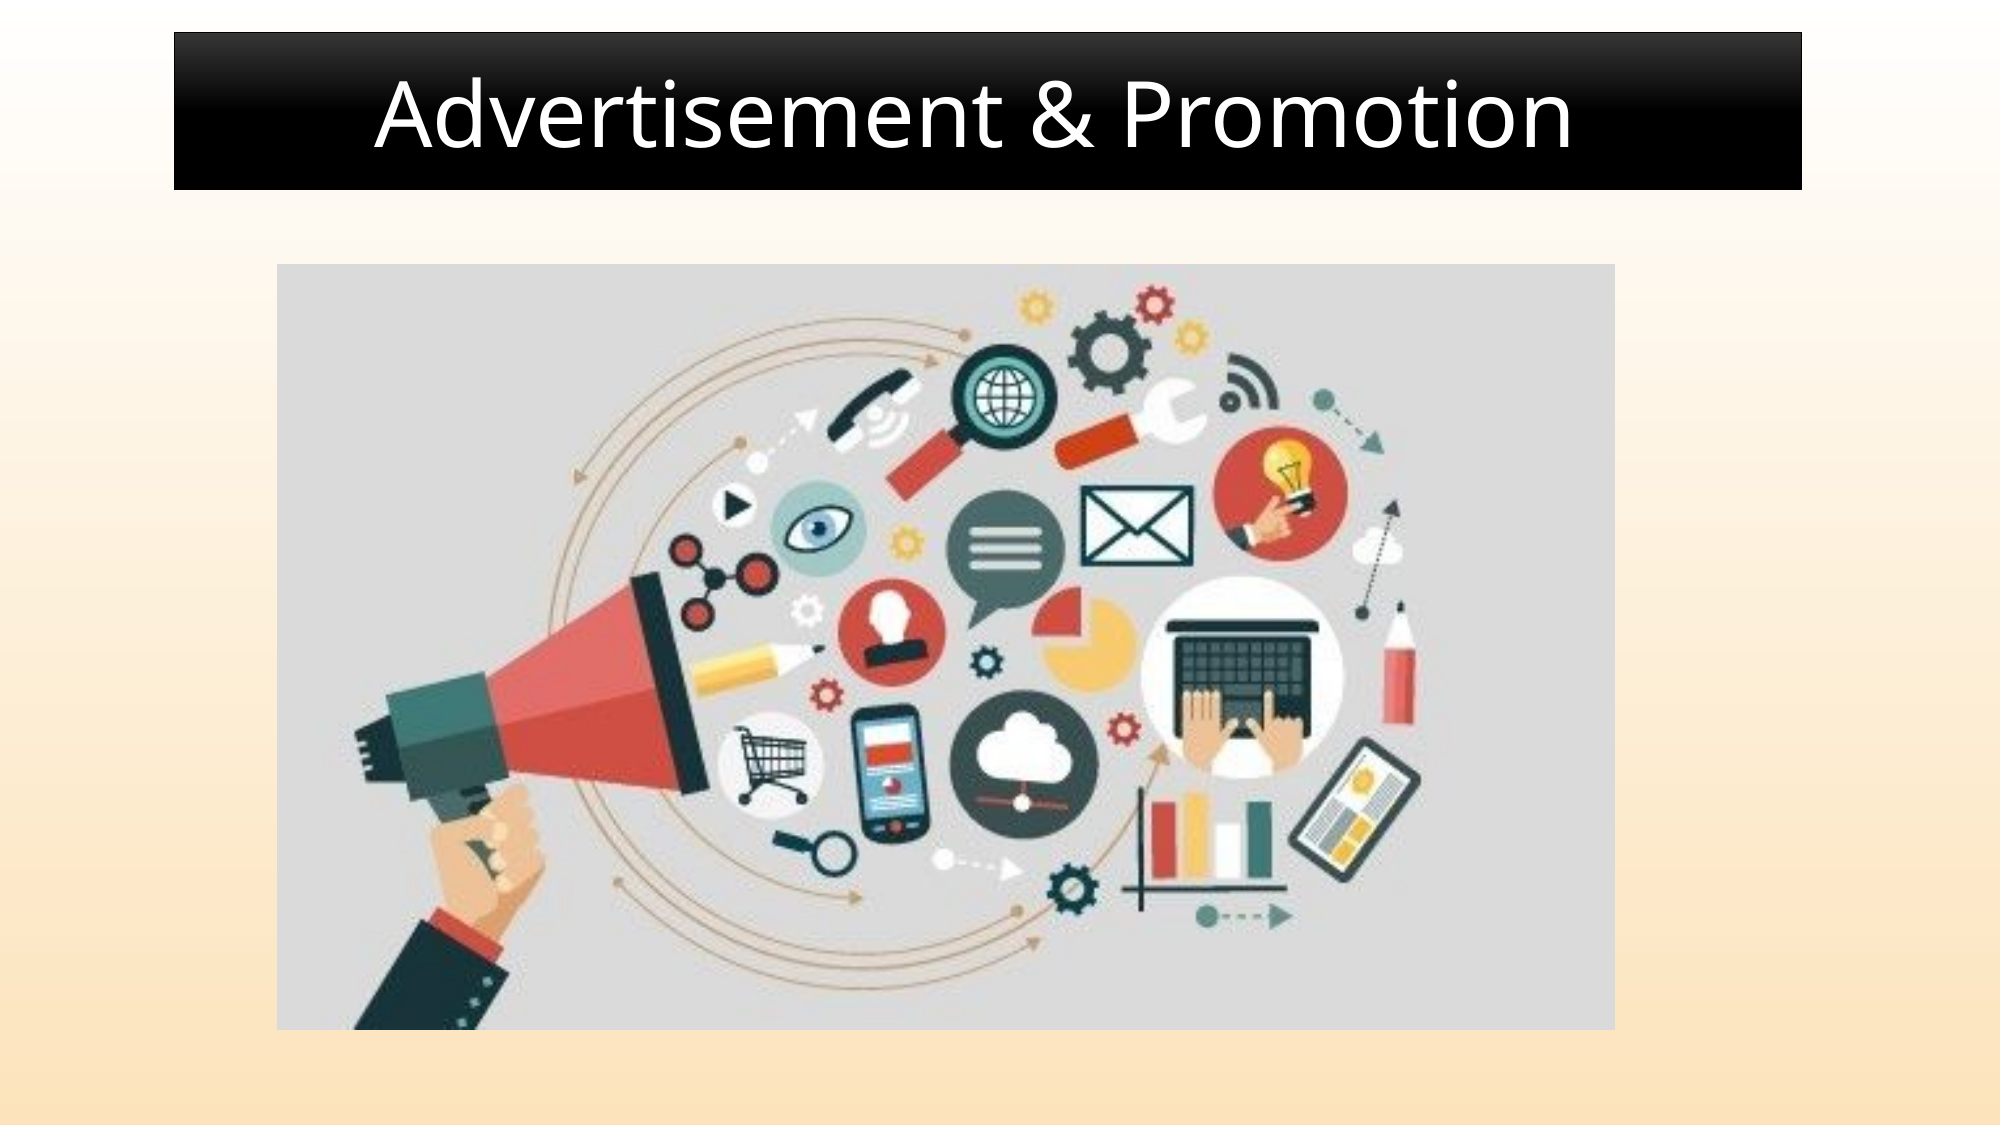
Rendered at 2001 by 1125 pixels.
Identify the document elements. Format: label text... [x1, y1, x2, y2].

picture [277, 264, 1615, 1030]
text_box Advertisement & Promotion [174, 32, 1802, 190]
